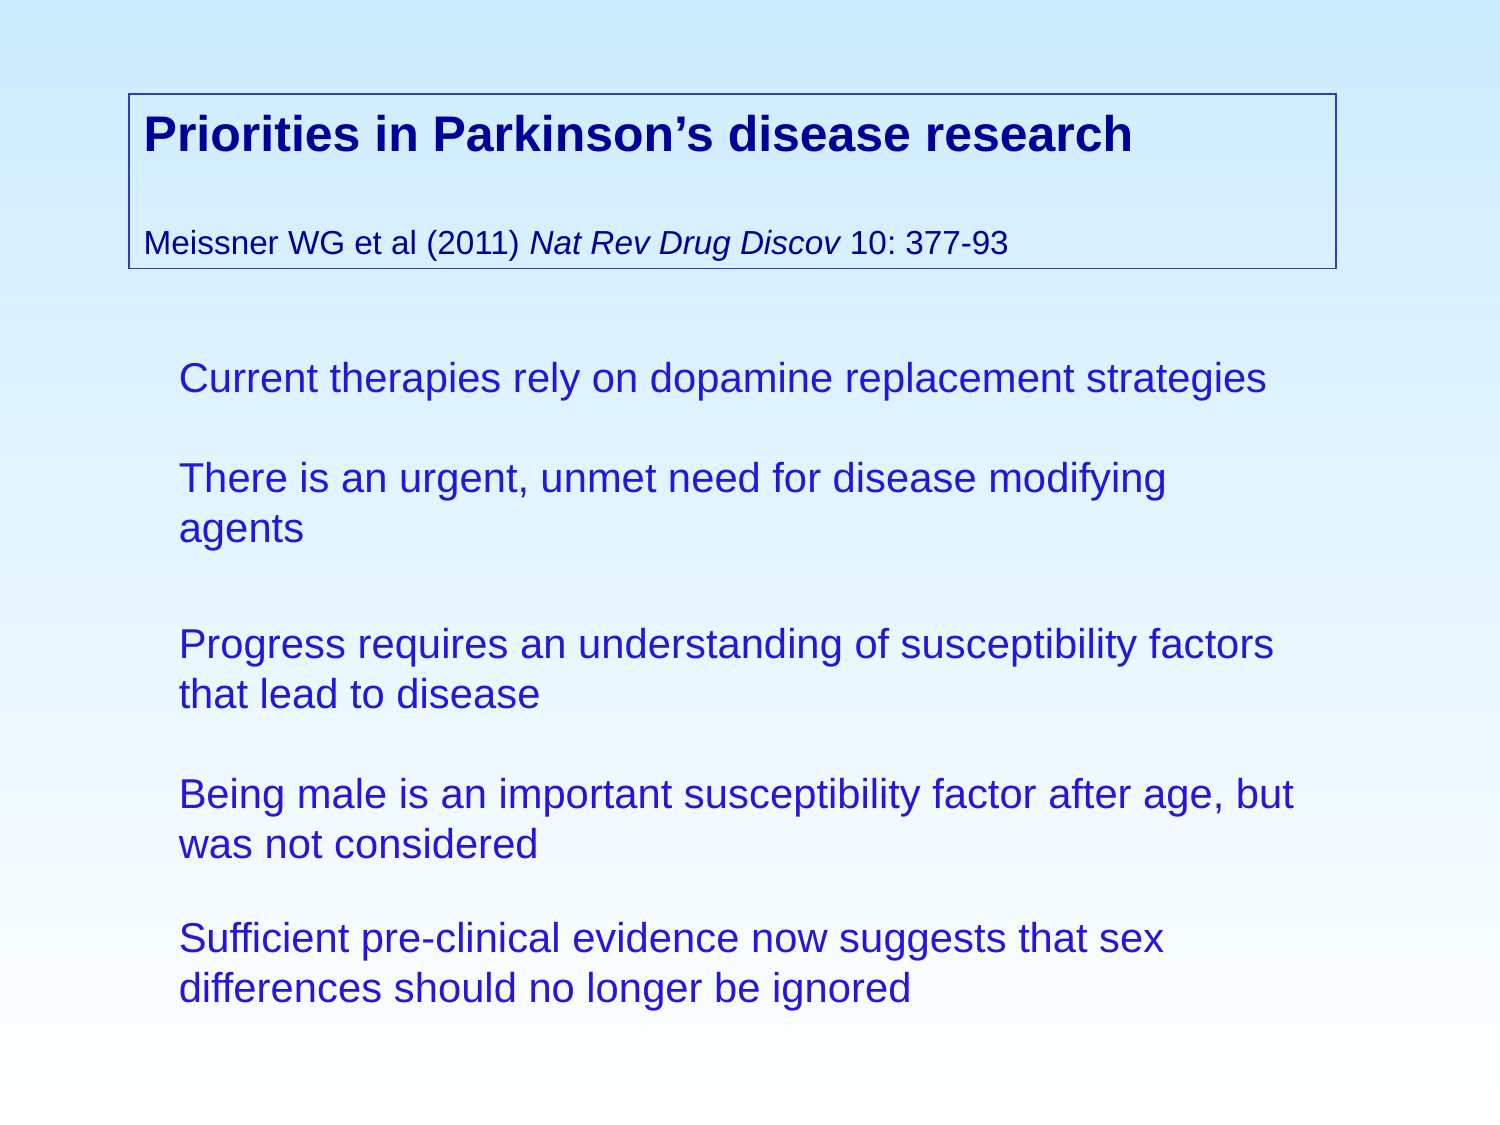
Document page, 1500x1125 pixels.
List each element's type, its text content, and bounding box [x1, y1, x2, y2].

text_box Progress requires an understanding of susceptibility factors that lead to disease Being male is an important susceptibility factor after age, but was not considered [164, 609, 1360, 875]
text_box Priorities in Parkinson’s disease research Meissner WG et al (2011) Nat Rev Drug Discov 10: 377-93 [128, 93, 1336, 269]
text_box Sufficient pre-clinical evidence now suggests that sex differences should no longer be ignored [164, 903, 1266, 1019]
text_box Current therapies rely on dopamine replacement strategies There is an urgent, unmet need for disease modifying agents [163, 343, 1289, 654]
